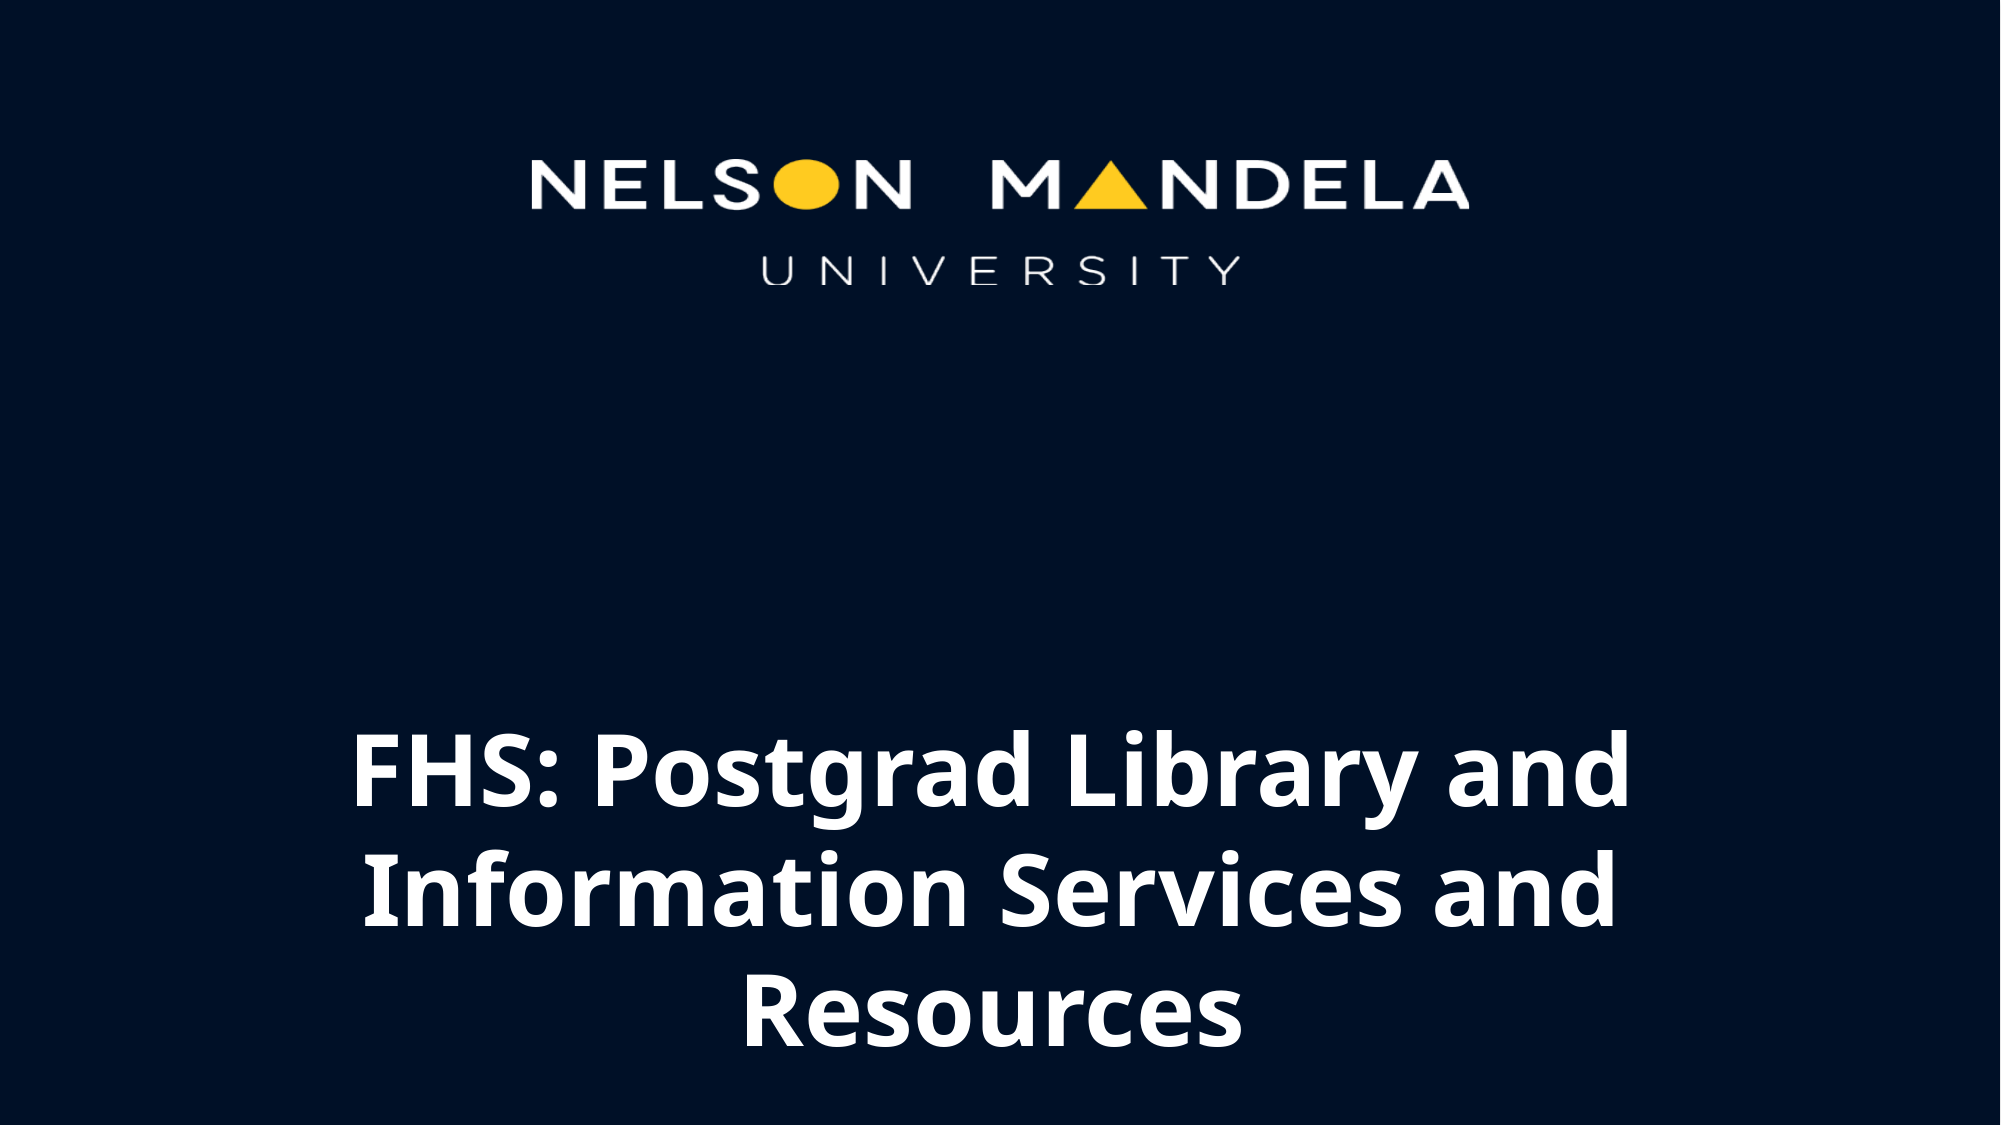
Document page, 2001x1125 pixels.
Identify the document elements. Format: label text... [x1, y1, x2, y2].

subtitle FHS: Postgrad Library and Information Services and Resources [133, 698, 1851, 1059]
